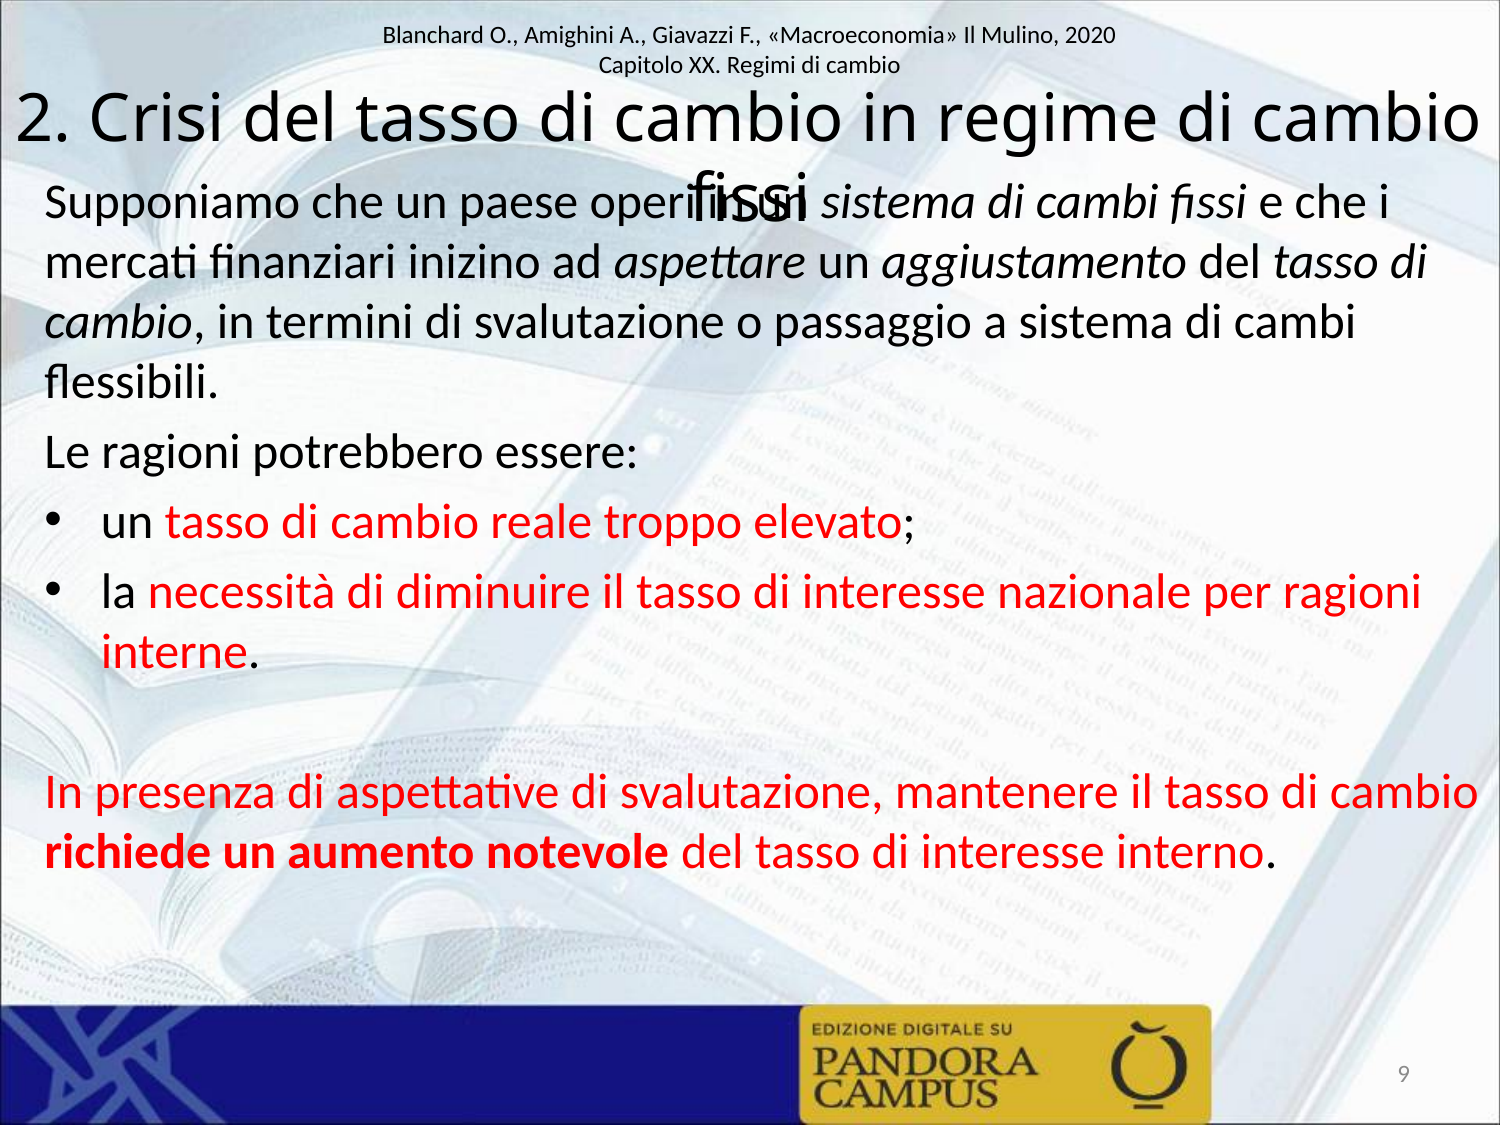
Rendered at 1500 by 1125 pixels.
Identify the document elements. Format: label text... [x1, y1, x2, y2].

slide_number 9 [1074, 1042, 1425, 1103]
picture [0, 255, 1500, 1125]
title 2. Crisi del tasso di cambio in regime di cambio fissi [0, 67, 1500, 255]
picture [0, 0, 1500, 67]
list Supponiamo che un paese operi in un sistema di cambi fissi e che i mercati finanziari inizino ad aspettare un aggiustamento del tasso di cambio, in termini di svalutazione o passaggio a sistema di cambi flessibili. Le ragioni potrebbero essere: un tasso di cambio reale troppo elevato; la necessità di diminuire il tasso di interesse nazionale per ragioni interne. In presenza di aspettative di svalutazione, mantenere il tasso di cambio richiede un aumento notevole del tasso di interesse interno. [29, 160, 1500, 965]
